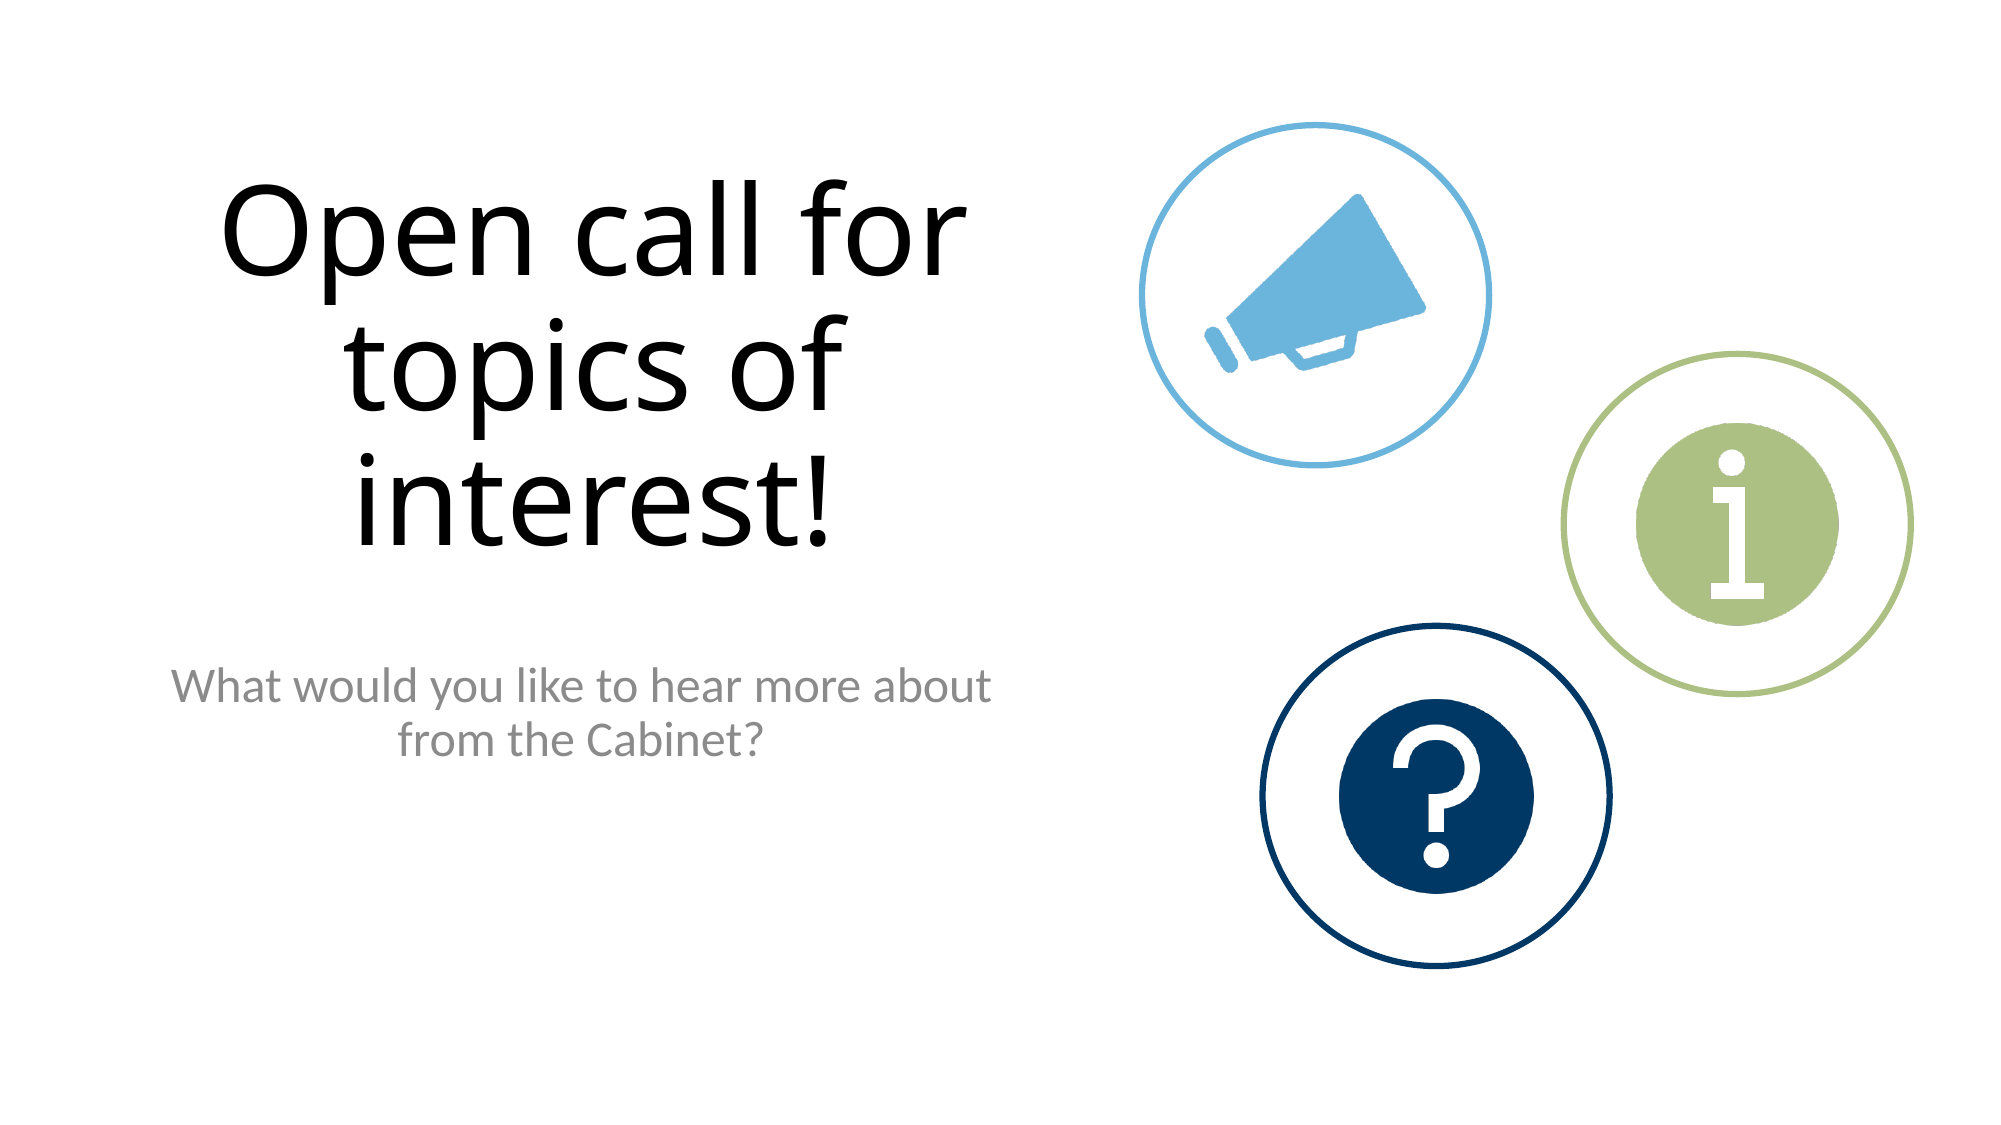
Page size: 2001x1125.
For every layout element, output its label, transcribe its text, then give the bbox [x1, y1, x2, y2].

text_box [1450, 186, 1491, 405]
text_box [1140, 186, 1181, 405]
text_box [1314, 624, 1558, 673]
picture [1609, 396, 1865, 652]
title Open call for topics of interest! [111, 112, 1075, 581]
text_box [1226, 124, 1405, 148]
picture [1313, 673, 1559, 919]
picture [1181, 148, 1450, 416]
text_box [1621, 652, 1854, 696]
text_box [1865, 407, 1912, 641]
text_box [1191, 416, 1440, 467]
text_box [1621, 352, 1854, 396]
text_box [1261, 674, 1313, 918]
text_box [1562, 407, 1609, 641]
text_box [1559, 674, 1611, 918]
list What would you like to hear more about from the Cabinet? [123, 651, 1040, 898]
text_box [1314, 919, 1558, 968]
